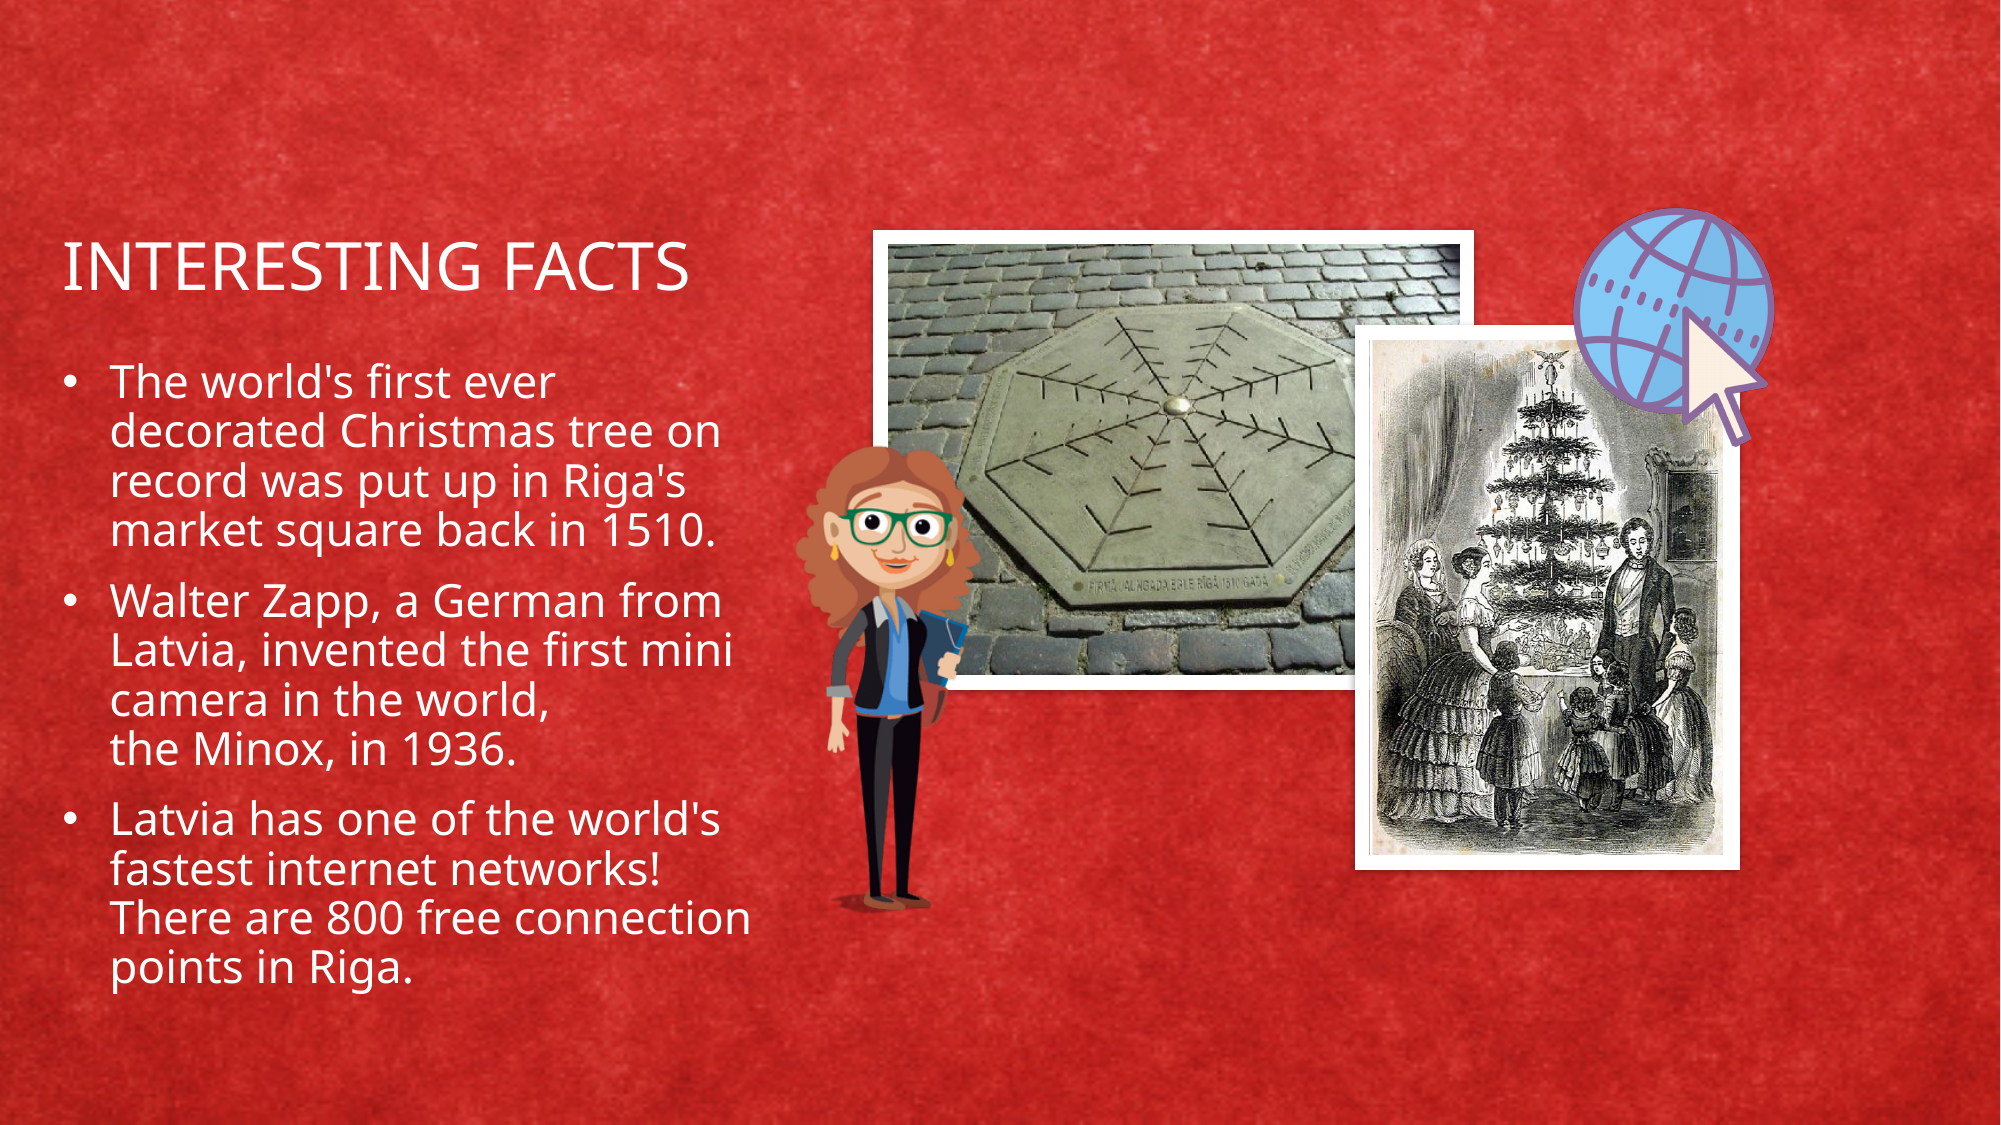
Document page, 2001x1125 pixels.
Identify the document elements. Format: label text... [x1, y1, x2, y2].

title INTERESTING FACTS [47, 50, 845, 313]
picture [0, 0, 2001, 1125]
list The world's first ever decorated Christmas tree on record was put up in Riga's market square back in 1510. Walter Zapp, a German from Latvia, invented the first mini camera in the world, the Minox, in 1936. Latvia has one of the world's fastest internet networks! There are 800 free connection points in Riga. [47, 214, 798, 1012]
